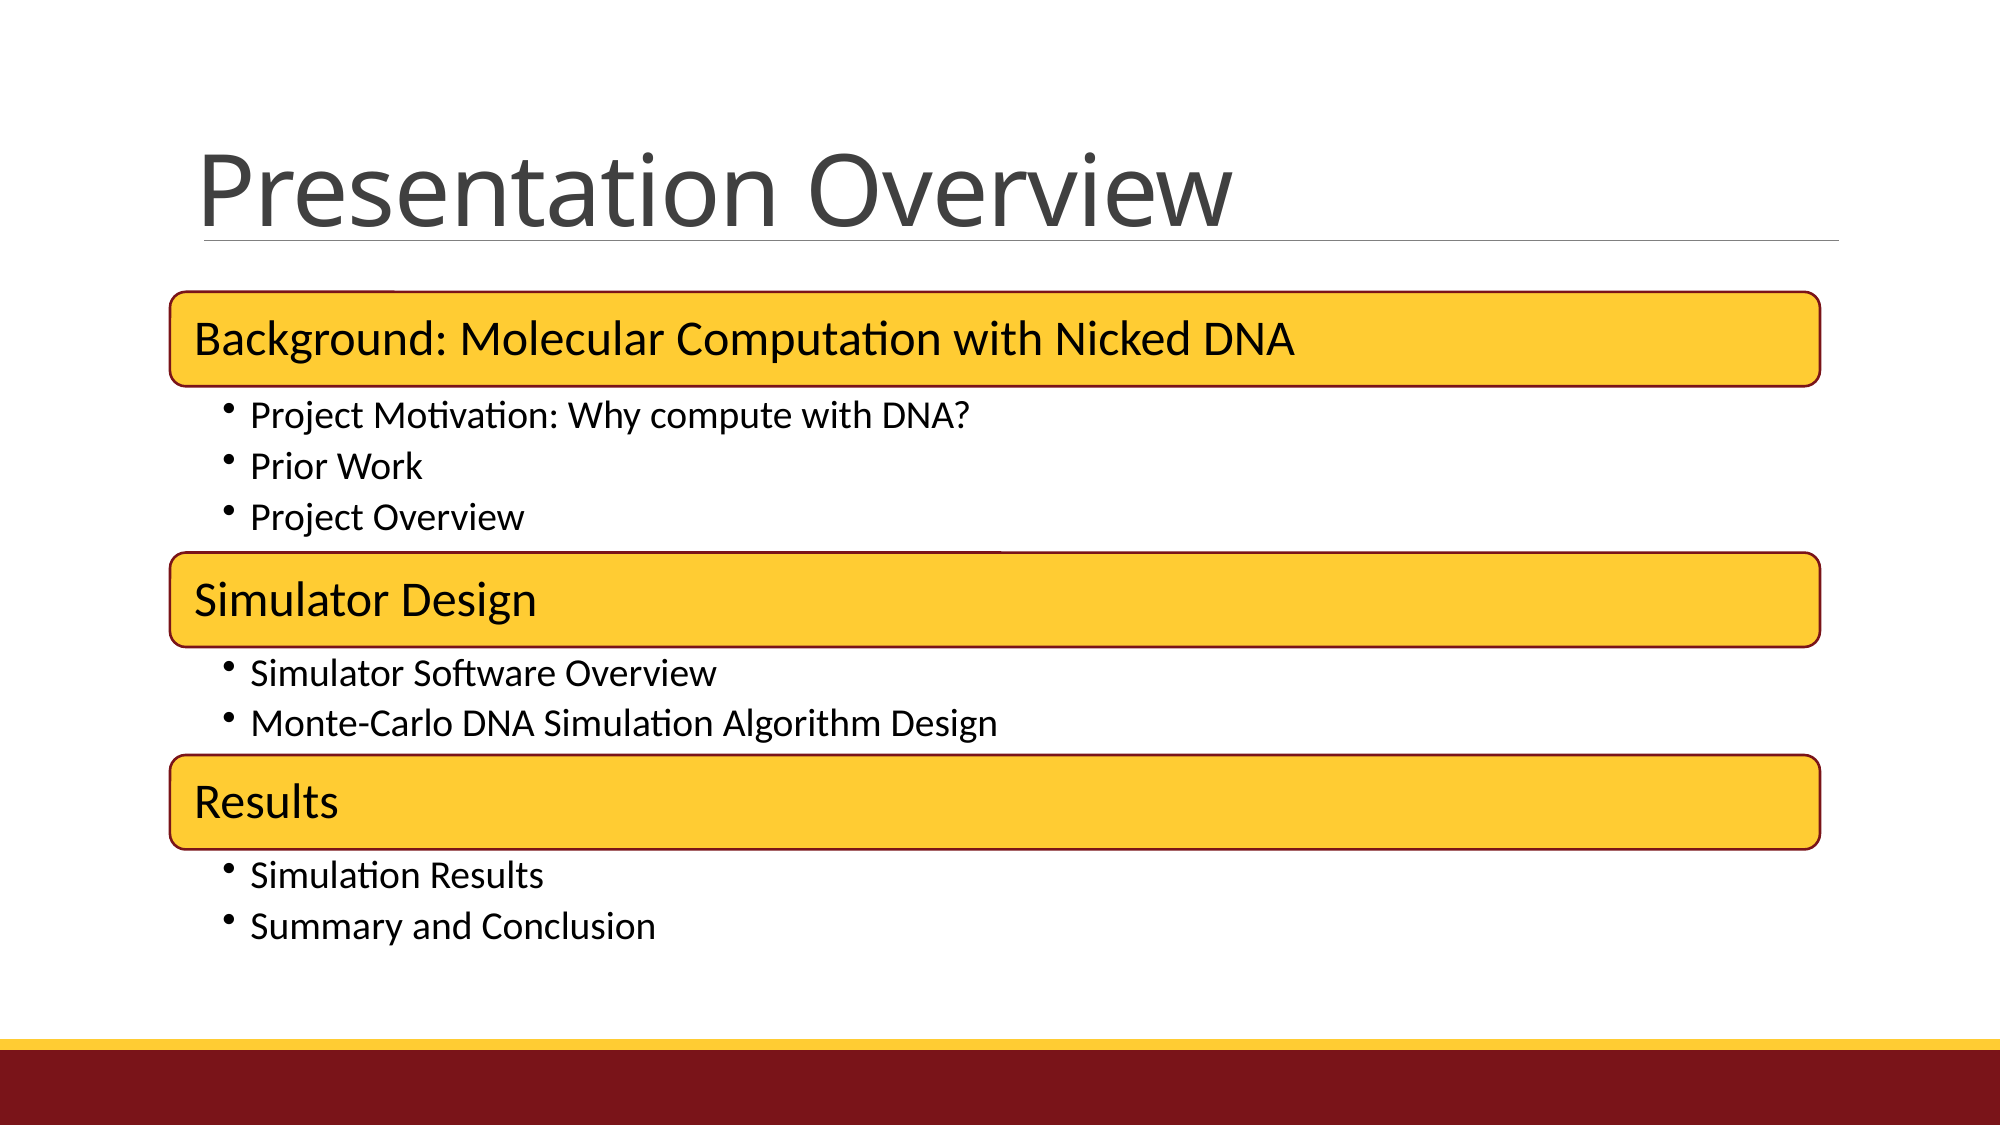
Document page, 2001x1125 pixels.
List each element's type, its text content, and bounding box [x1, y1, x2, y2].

title Presentation Overview [180, 16, 1830, 255]
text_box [169, 284, 1821, 1024]
